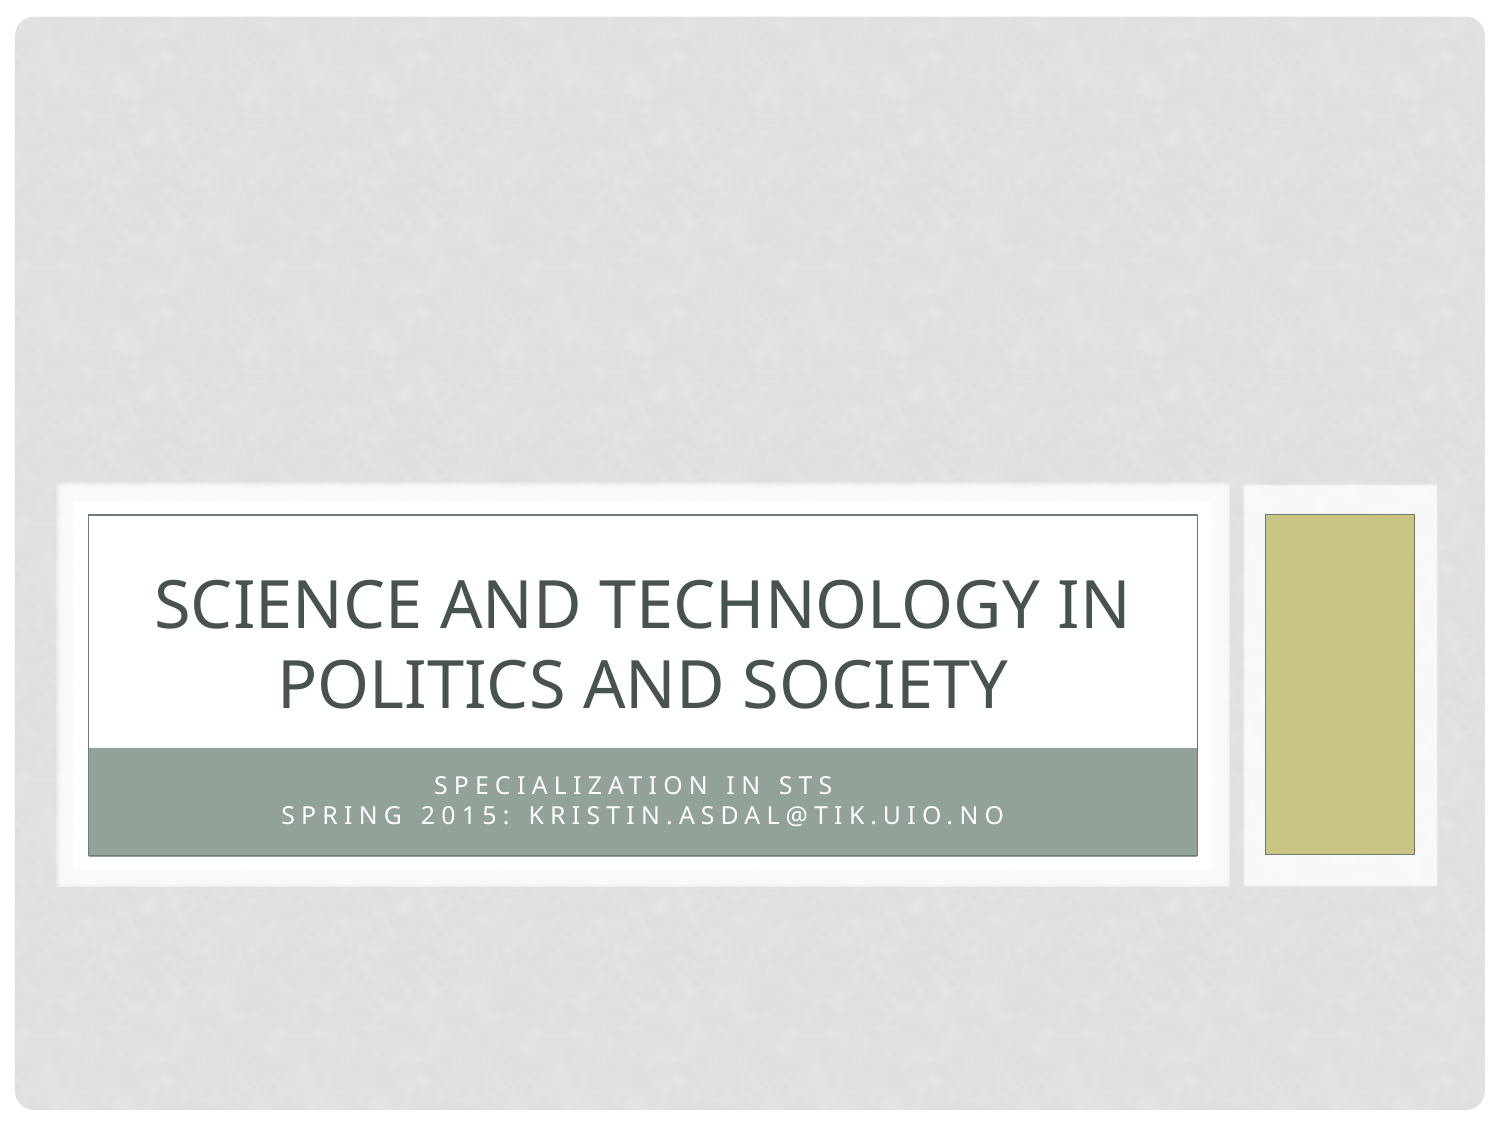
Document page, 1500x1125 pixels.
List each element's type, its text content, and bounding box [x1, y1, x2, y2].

subtitle SpeciALIzATION IN STS Spring 2015: Kristin.Asdal@tik.uio.No [105, 762, 1181, 838]
title SCIENCE AND TECHNOLOGY IN POLITICS AND SOCIETY [99, 529, 1187, 730]
